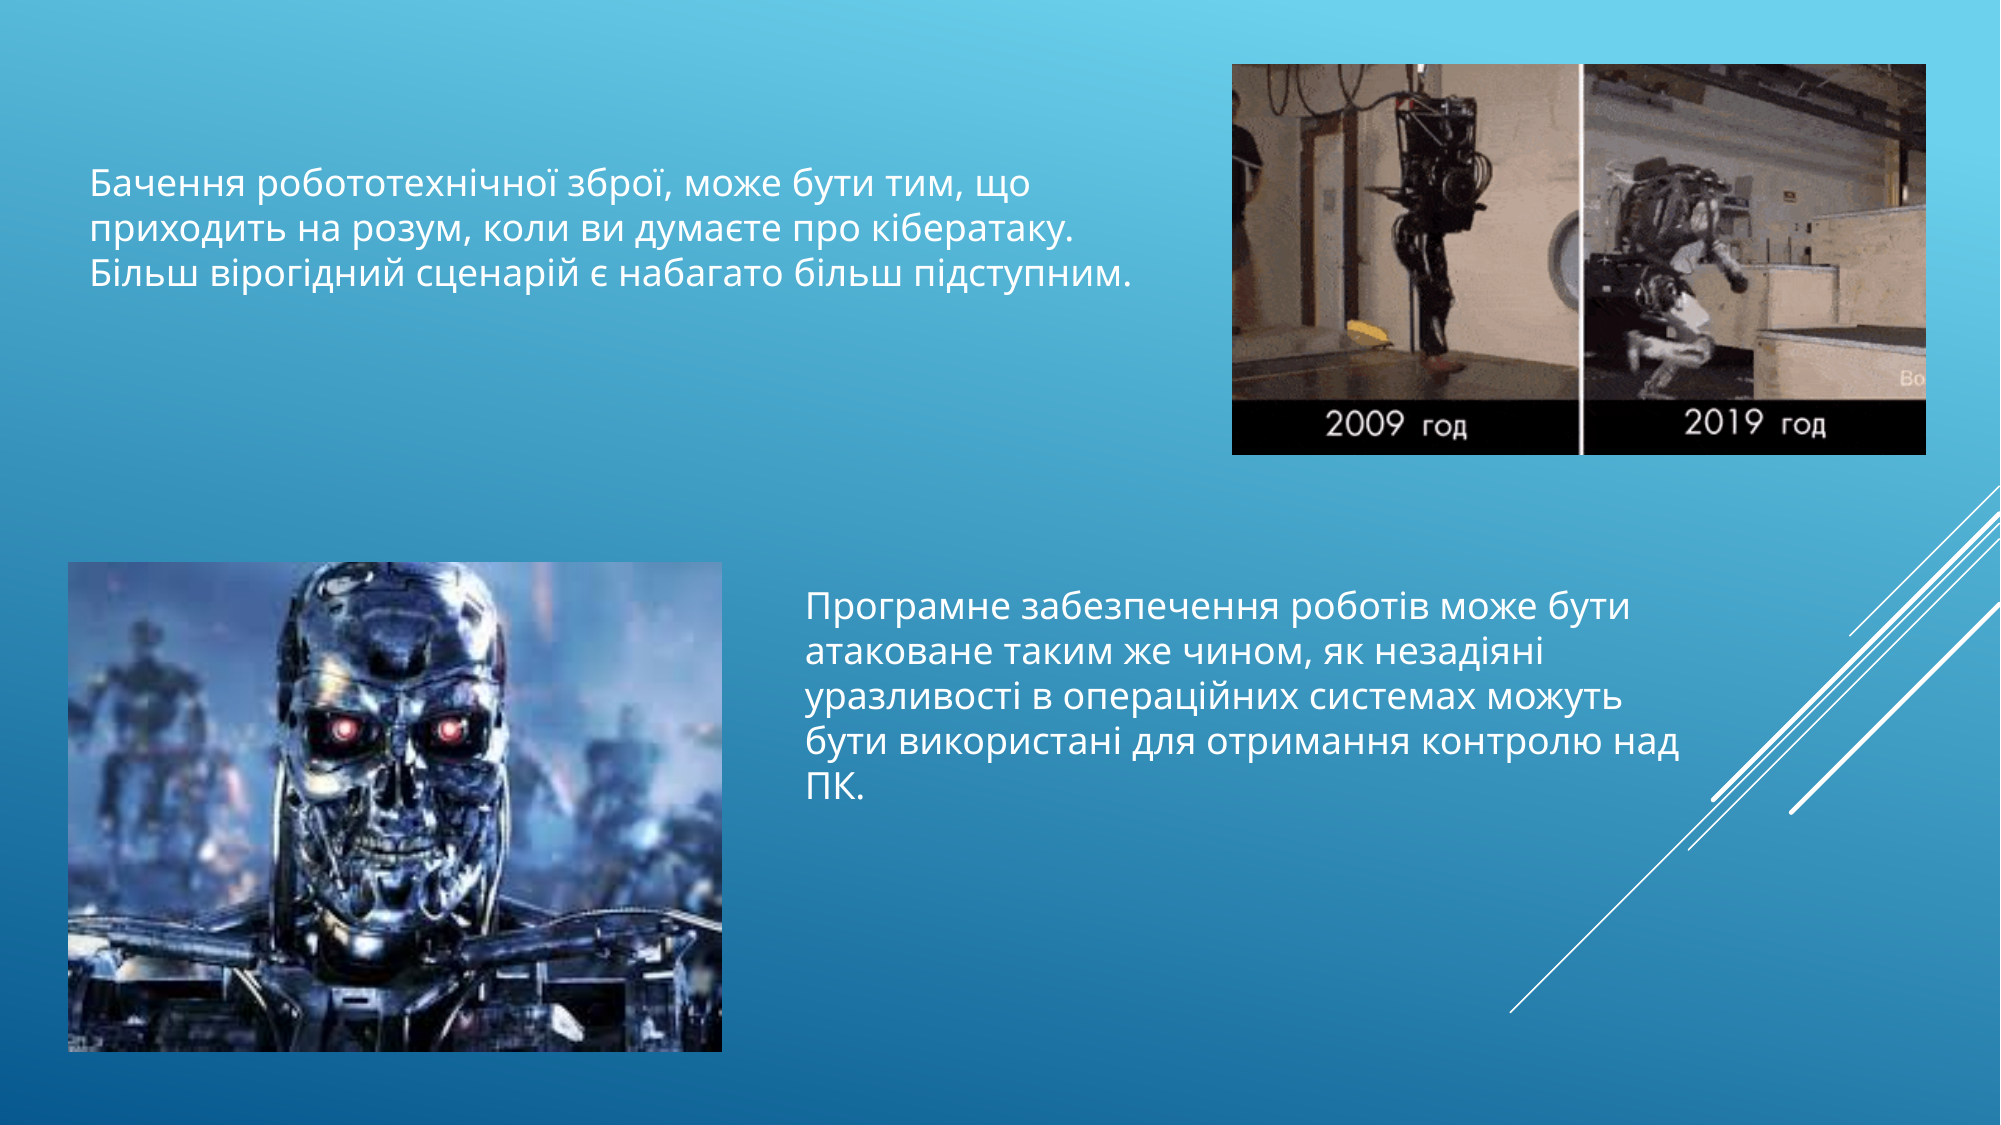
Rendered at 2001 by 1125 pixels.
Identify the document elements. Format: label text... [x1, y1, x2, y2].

text_box Програмне забезпечення роботів може бути атаковане таким же чином, як незадіяні уразливості в операційних системах можуть бути використані для отримання контролю над ПК. [789, 574, 1695, 815]
list Бачення робототехнічної зброї, може бути тим, що приходить на розум, коли ви думаєте про кібератаку. Більш вірогідний сценарій є набагато більш підступним. [74, 64, 1203, 389]
picture [68, 562, 722, 1052]
picture [1231, 63, 1927, 456]
